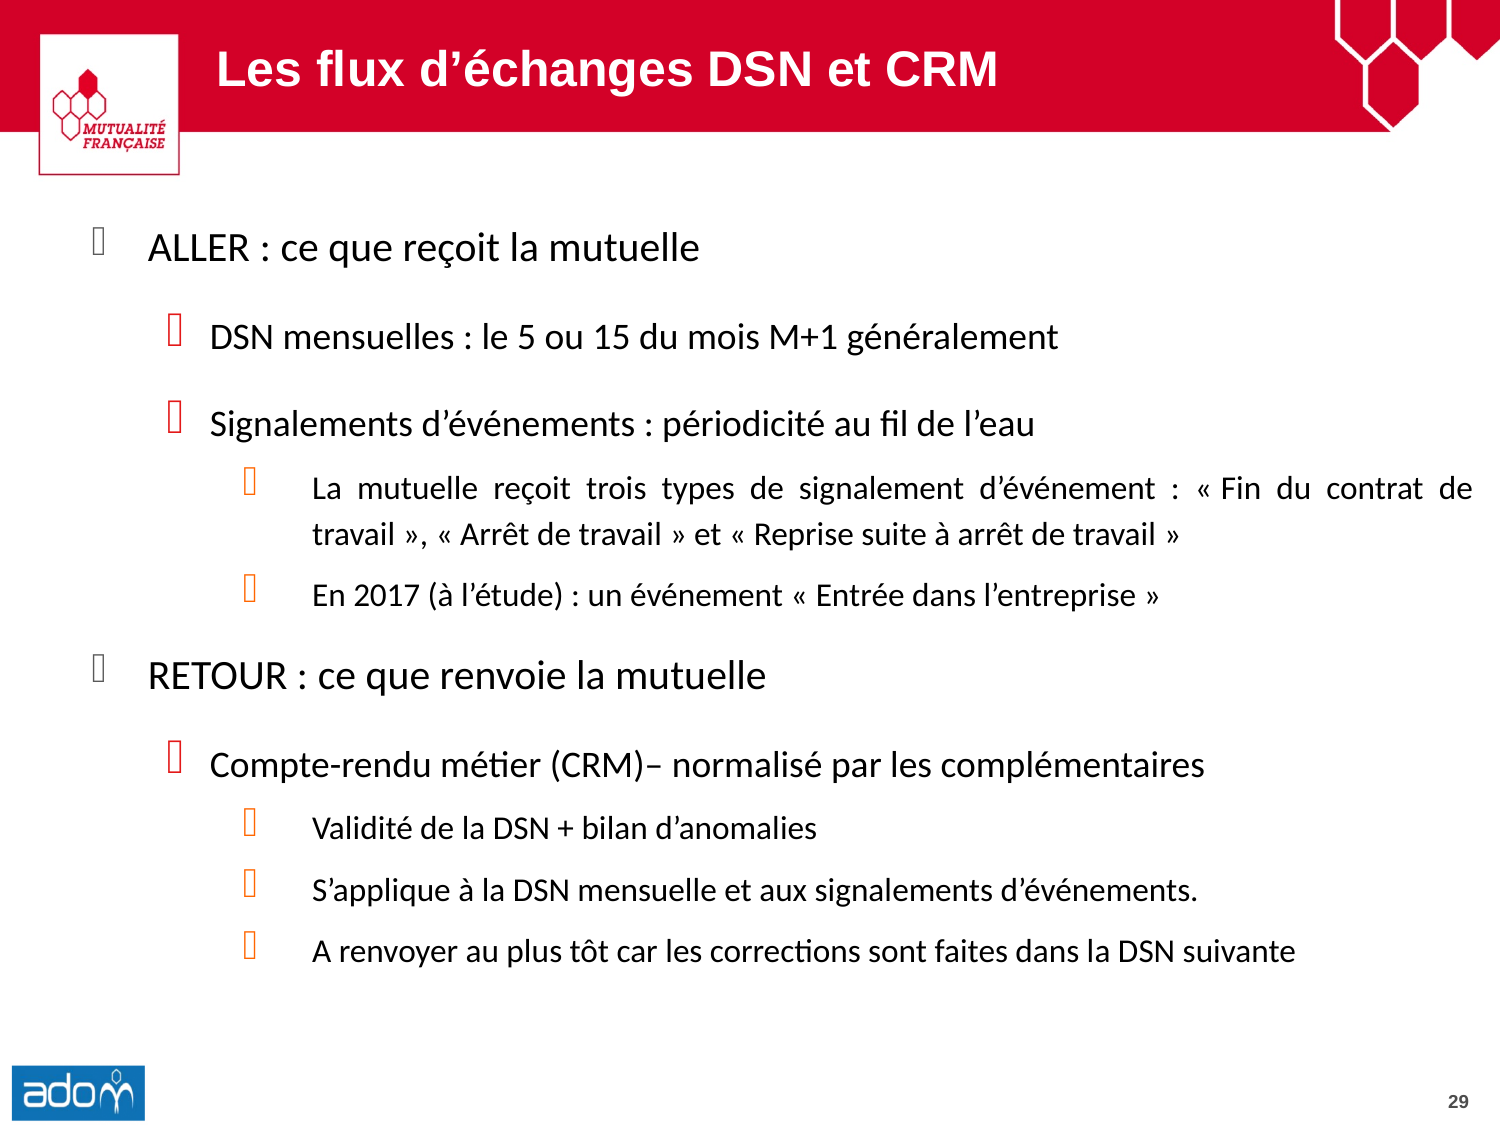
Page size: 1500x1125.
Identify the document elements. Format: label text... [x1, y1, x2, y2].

title Les flux d’échanges DSN et CRM [187, 0, 1326, 134]
picture [11, 1063, 76, 1125]
picture [0, 0, 1500, 182]
list ALLER : ce que reçoit la mutuelle DSN mensuelles : le 5 ou 15 du mois M+1 généralement Signalements d’événements : périodicité au fil de l’eau La mutuelle reçoit trois types de signalement d’événement : « Fin du contrat de travail », « Arrêt de travail » et « Reprise suite à arrêt de travail » En 2017 (à l’étude) : un événement « Entrée dans l’entreprise » RETOUR : ce que renvoie la mutuelle Compte-rendu métier (CRM)– normalisé par les complémentaires Validité de la DSN + bilan d’anomalies S’applique à la DSN mensuelle et aux signalements d’événements. A renvoyer au plus tôt car les corrections sont faites dans la DSN suivante [76, 212, 1489, 1125]
